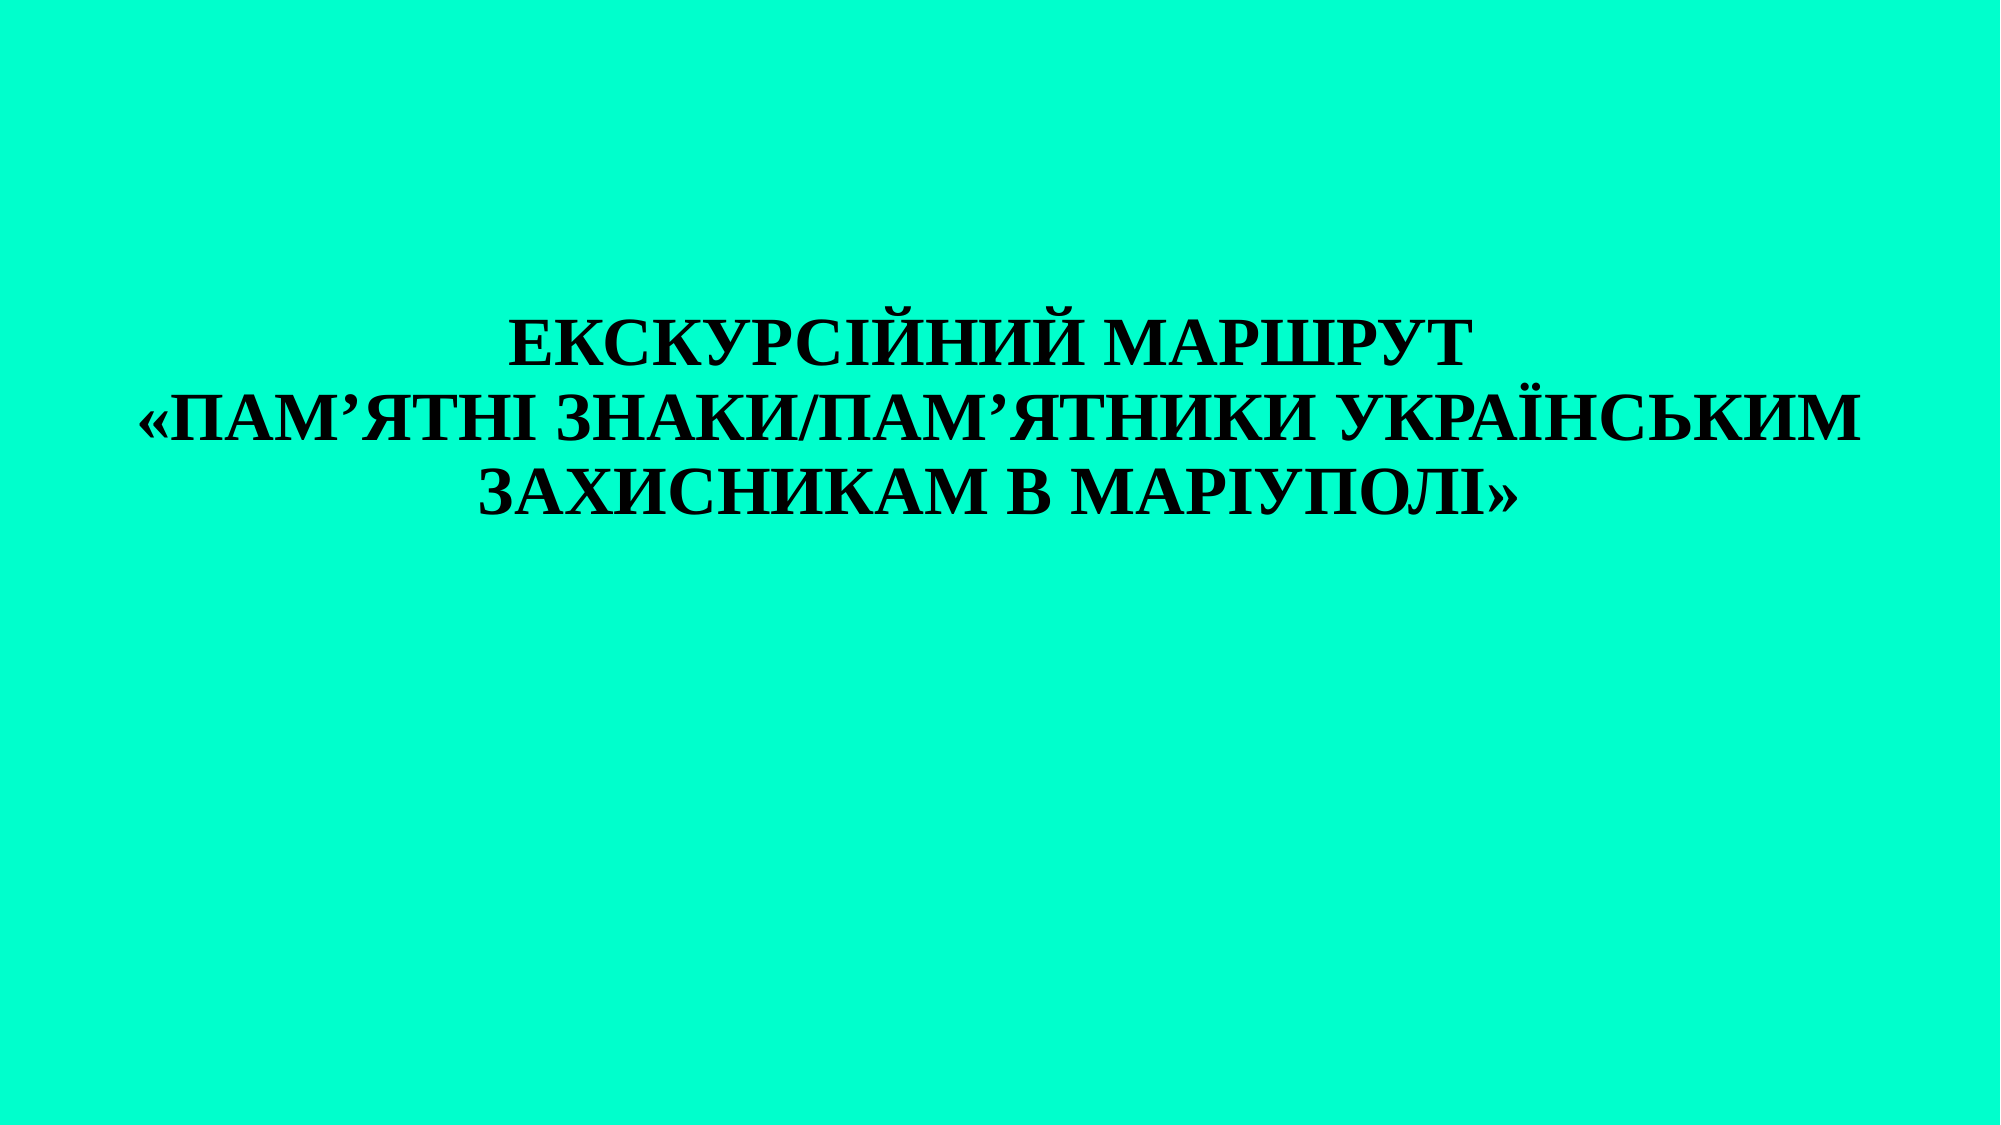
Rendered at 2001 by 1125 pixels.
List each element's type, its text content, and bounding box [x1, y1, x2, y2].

title ЕКСКУРСІЙНИЙ МАРШРУТ «ПАМ’ЯТНІ ЗНАКИ/ПАМ’ЯТНИКИ УКРАЇНСЬКИМ ЗАХИСНИКАМ В МАРІУПОЛІ» [0, 0, 2000, 1125]
